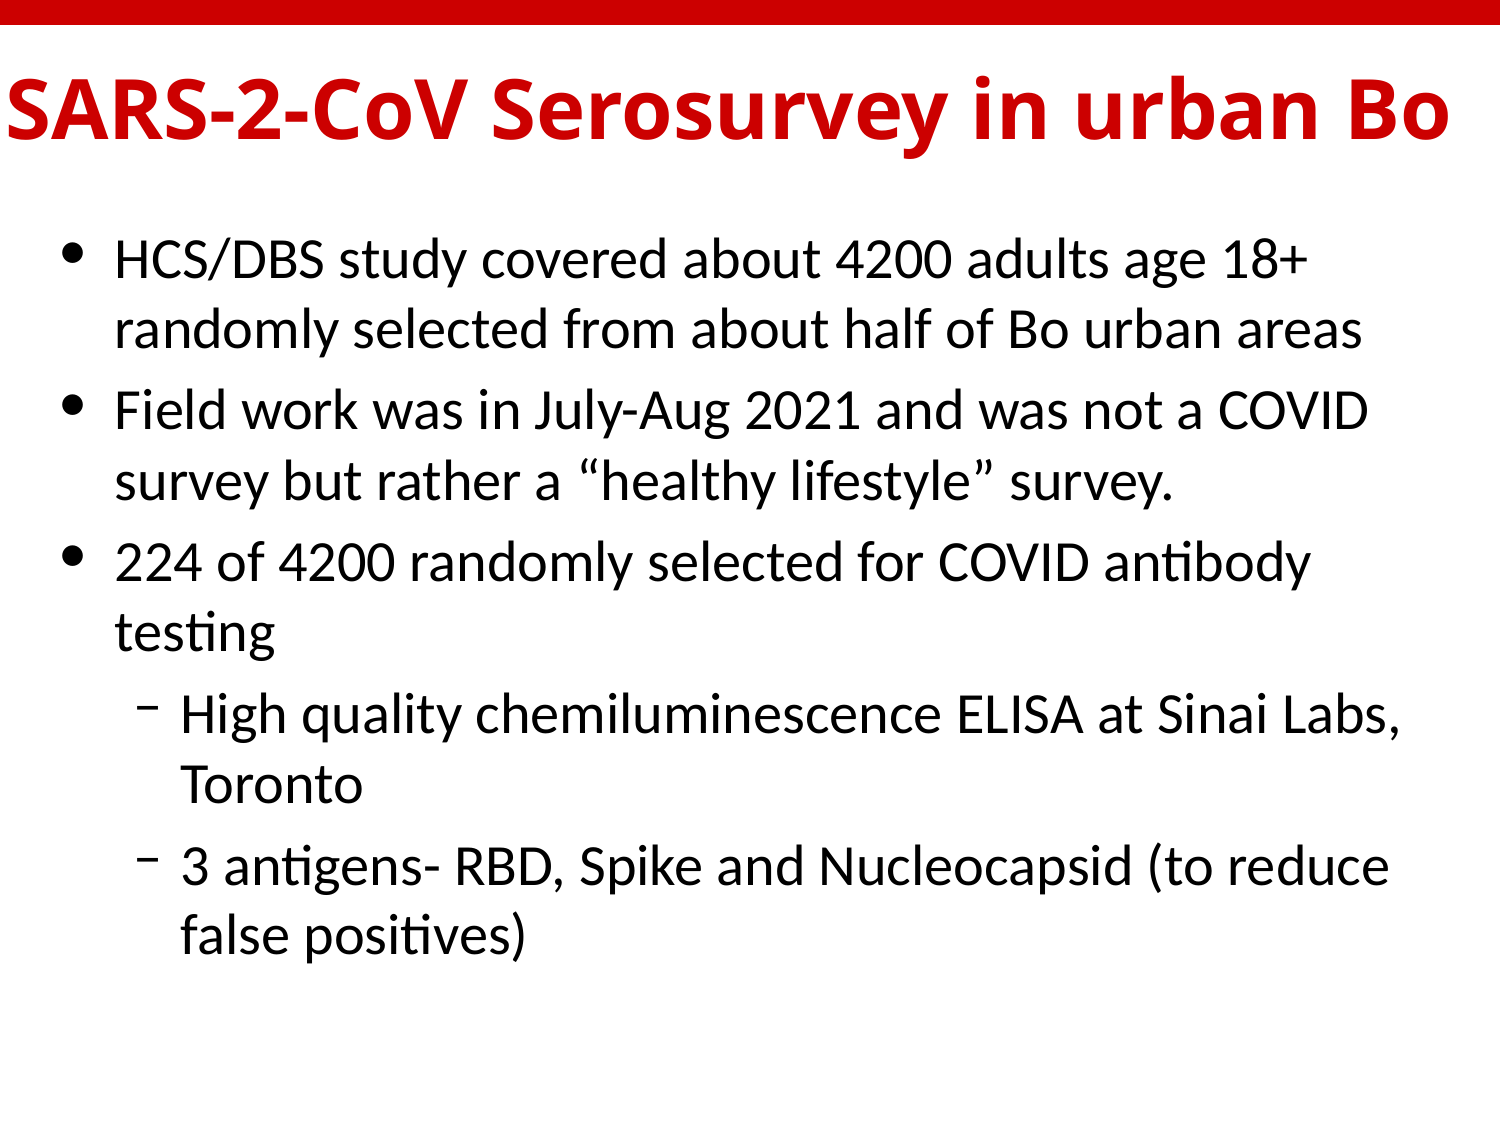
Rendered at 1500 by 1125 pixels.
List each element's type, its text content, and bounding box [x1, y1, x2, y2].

title SARS-2-CoV Serosurvey in urban Bo [0, 50, 1475, 162]
list HCS/DBS study covered about 4200 adults age 18+ randomly selected from about half of Bo urban areas Field work was in July-Aug 2021 and was not a COVID survey but rather a “healthy lifestyle” survey. 224 of 4200 randomly selected for COVID antibody testing High quality chemiluminescence ELISA at Sinai Labs, Toronto 3 antigens- RBD, Spike and Nucleocapsid (to reduce false positives) [43, 212, 1494, 1125]
